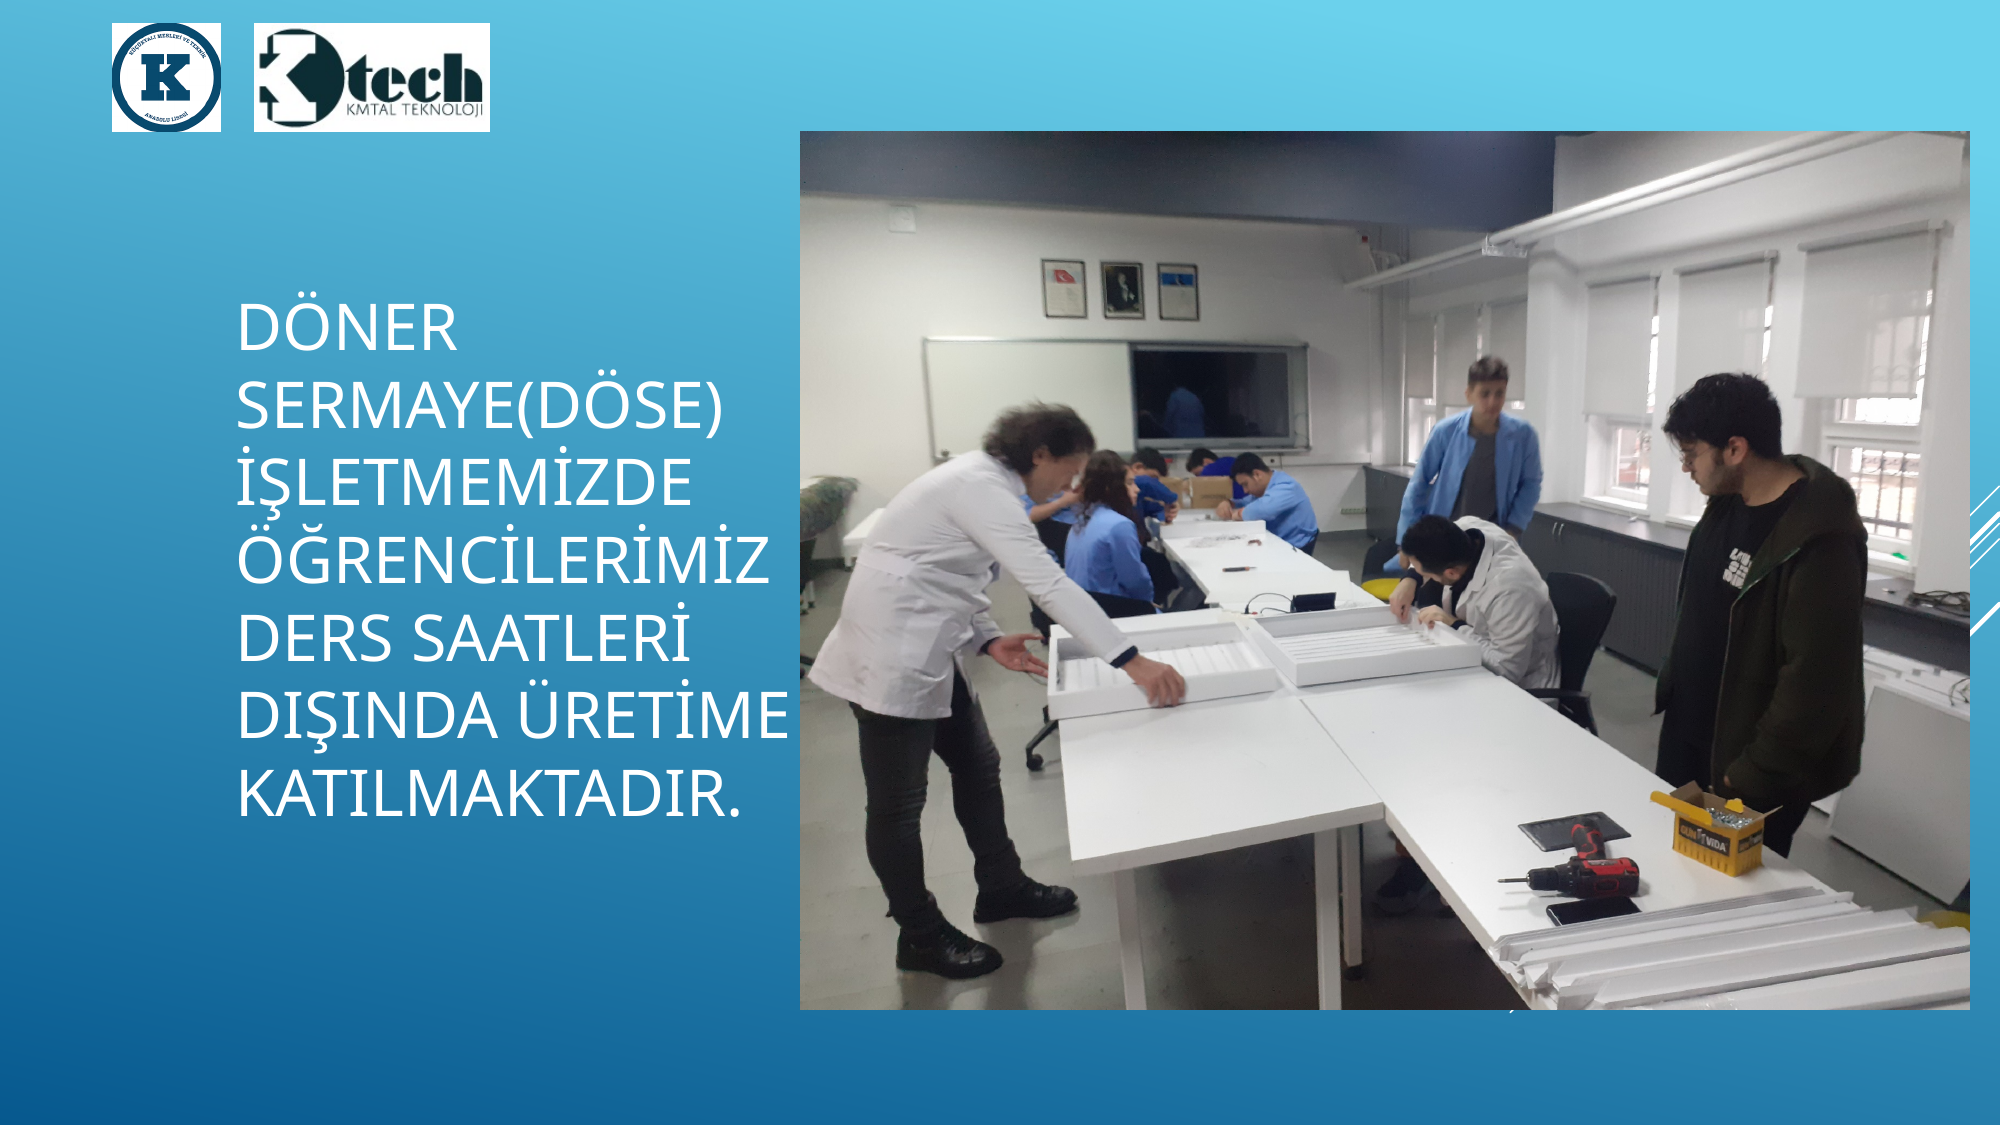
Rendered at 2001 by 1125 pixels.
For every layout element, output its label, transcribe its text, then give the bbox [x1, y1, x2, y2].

picture [111, 23, 221, 133]
picture [254, 23, 490, 133]
picture [799, 131, 1971, 1010]
title DÖNER SERMAYE(DÖSE) İŞLETMEMİZDE ÖĞRENCİLERİMİZ DERS SAATLERİ DIŞINDA ÜRETİME KATILMAKTADIR. [220, 245, 799, 870]
